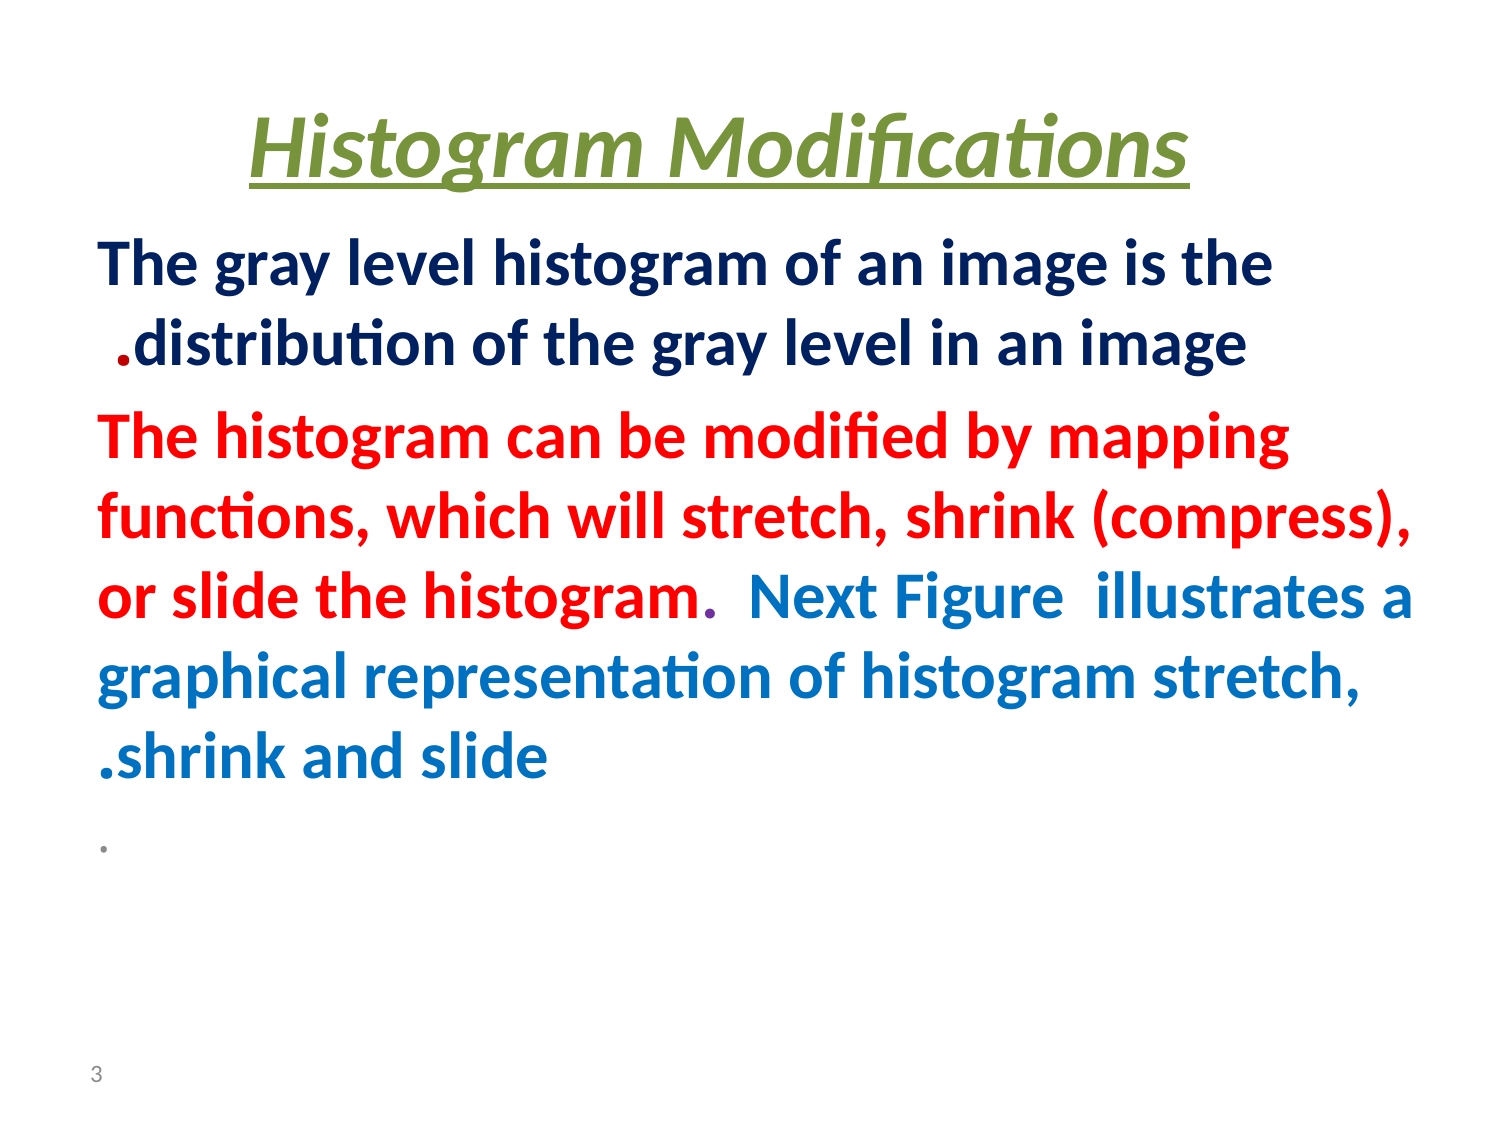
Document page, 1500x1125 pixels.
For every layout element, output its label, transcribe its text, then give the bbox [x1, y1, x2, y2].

subtitle The gray level histogram of an image is the distribution of the gray level in an image. The histogram can be modified by mapping functions, which will stretch, shrink (compress), or slide the histogram. Next Figure illustrates a graphical representation of histogram stretch, shrink and slide. . [82, 210, 1454, 1125]
title Histogram Modifications [82, 70, 1357, 210]
slide_number 3 [75, 1042, 425, 1103]
